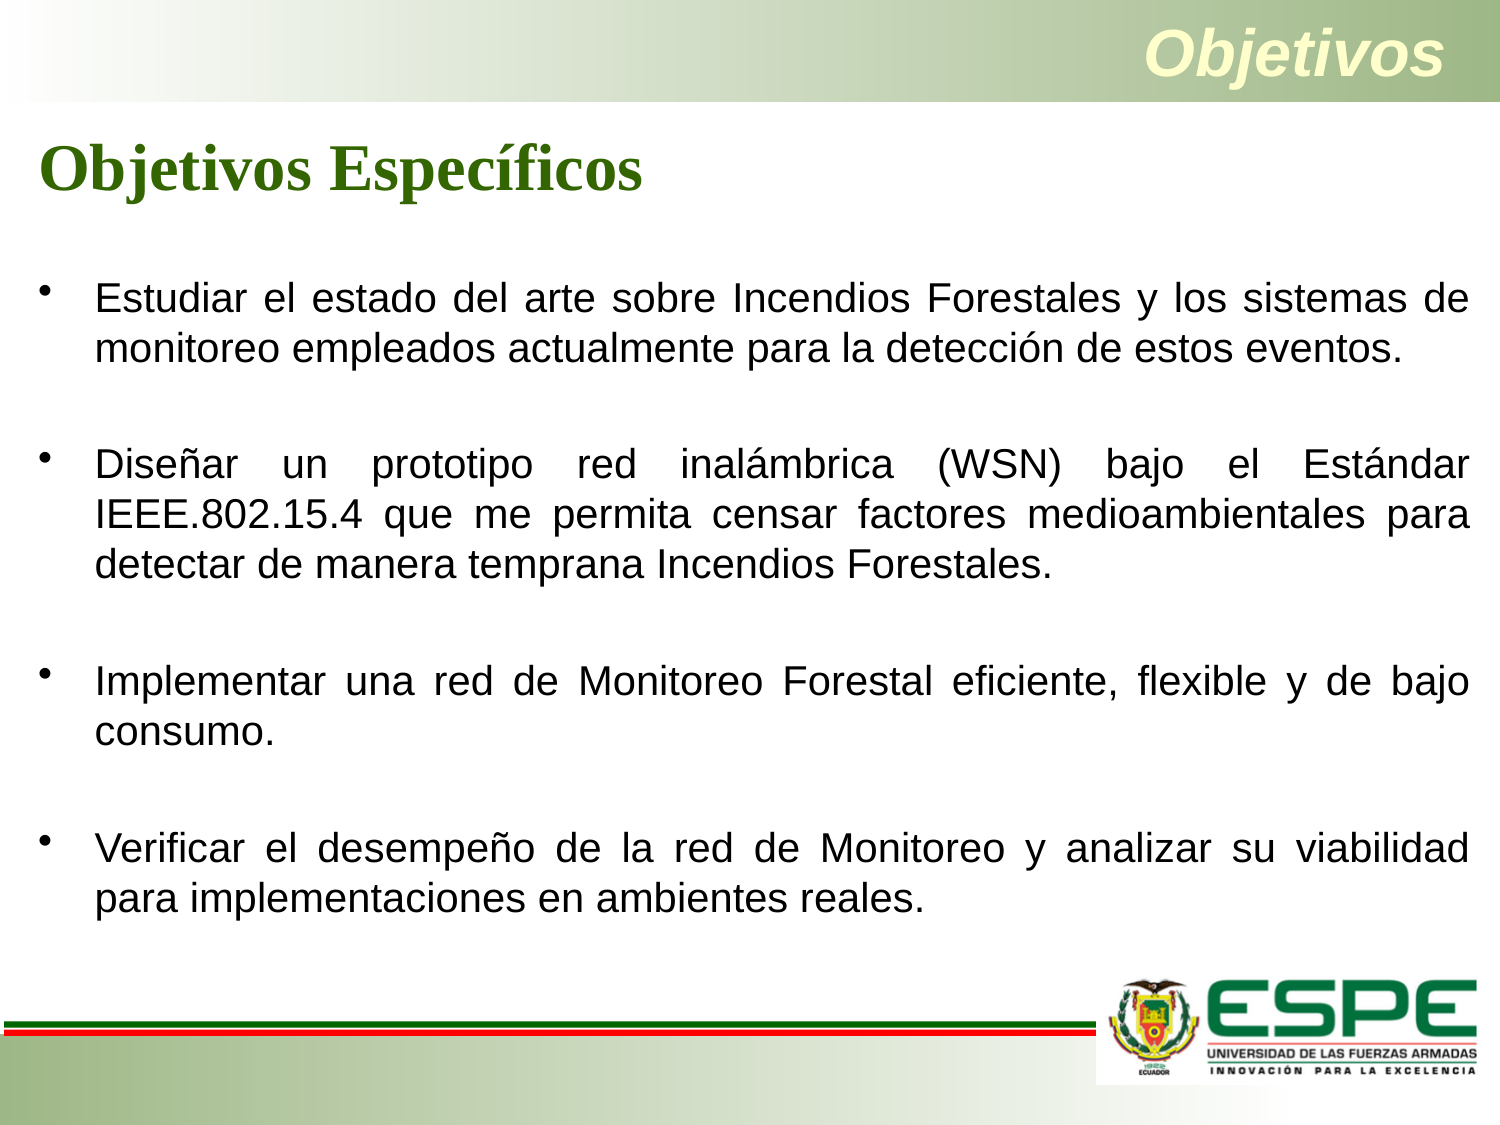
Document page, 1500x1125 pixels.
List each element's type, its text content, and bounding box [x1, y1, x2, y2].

title Objetivos [112, 2, 1463, 116]
list Objetivos Específicos Estudiar el estado del arte sobre Incendios Forestales y los sistemas de monitoreo empleados actualmente para la detección de estos eventos. Diseñar un prototipo red inalámbrica (WSN) bajo el Estándar IEEE.802.15.4 que me permita censar factores medioambientales para detectar de manera temprana Incendios Forestales. Implementar una red de Monitoreo Forestal eficiente, flexible y de bajo consumo. Verificar el desempeño de la red de Monitoreo y analizar su viabilidad para implementaciones en ambientes reales. [23, 116, 1486, 1008]
picture [1096, 1008, 1483, 1085]
